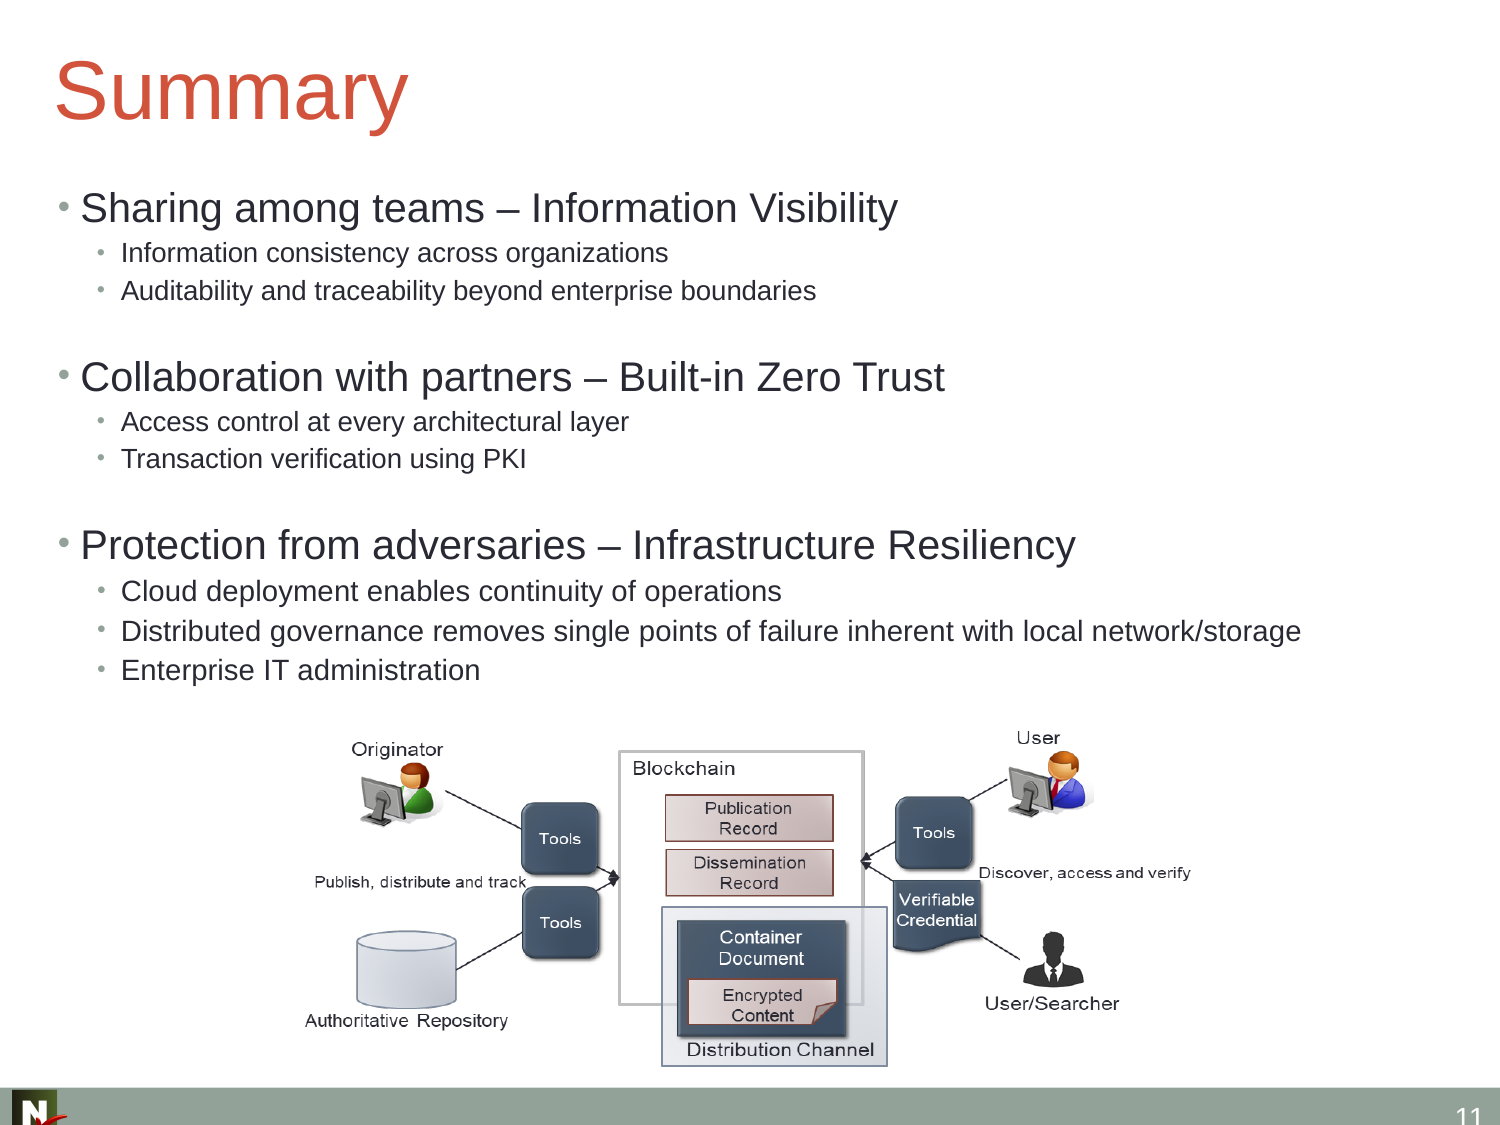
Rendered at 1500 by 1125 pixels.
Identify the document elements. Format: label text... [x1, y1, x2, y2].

title Summary [38, 20, 1488, 152]
picture [12, 1087, 73, 1125]
slide_number 11 [1325, 1089, 1500, 1125]
list Sharing among teams – Information Visibility Information consistency across organizations Auditability and traceability beyond enterprise boundaries Collaboration with partners – Built-in Zero Trust Access control at every architectural layer Transaction verification using PKI Protection from adversaries – Infrastructure Resiliency Cloud deployment enables continuity of operations Distributed governance removes single points of failure inherent with local network/storage Enterprise IT administration [38, 173, 1488, 698]
picture [292, 719, 1208, 1071]
